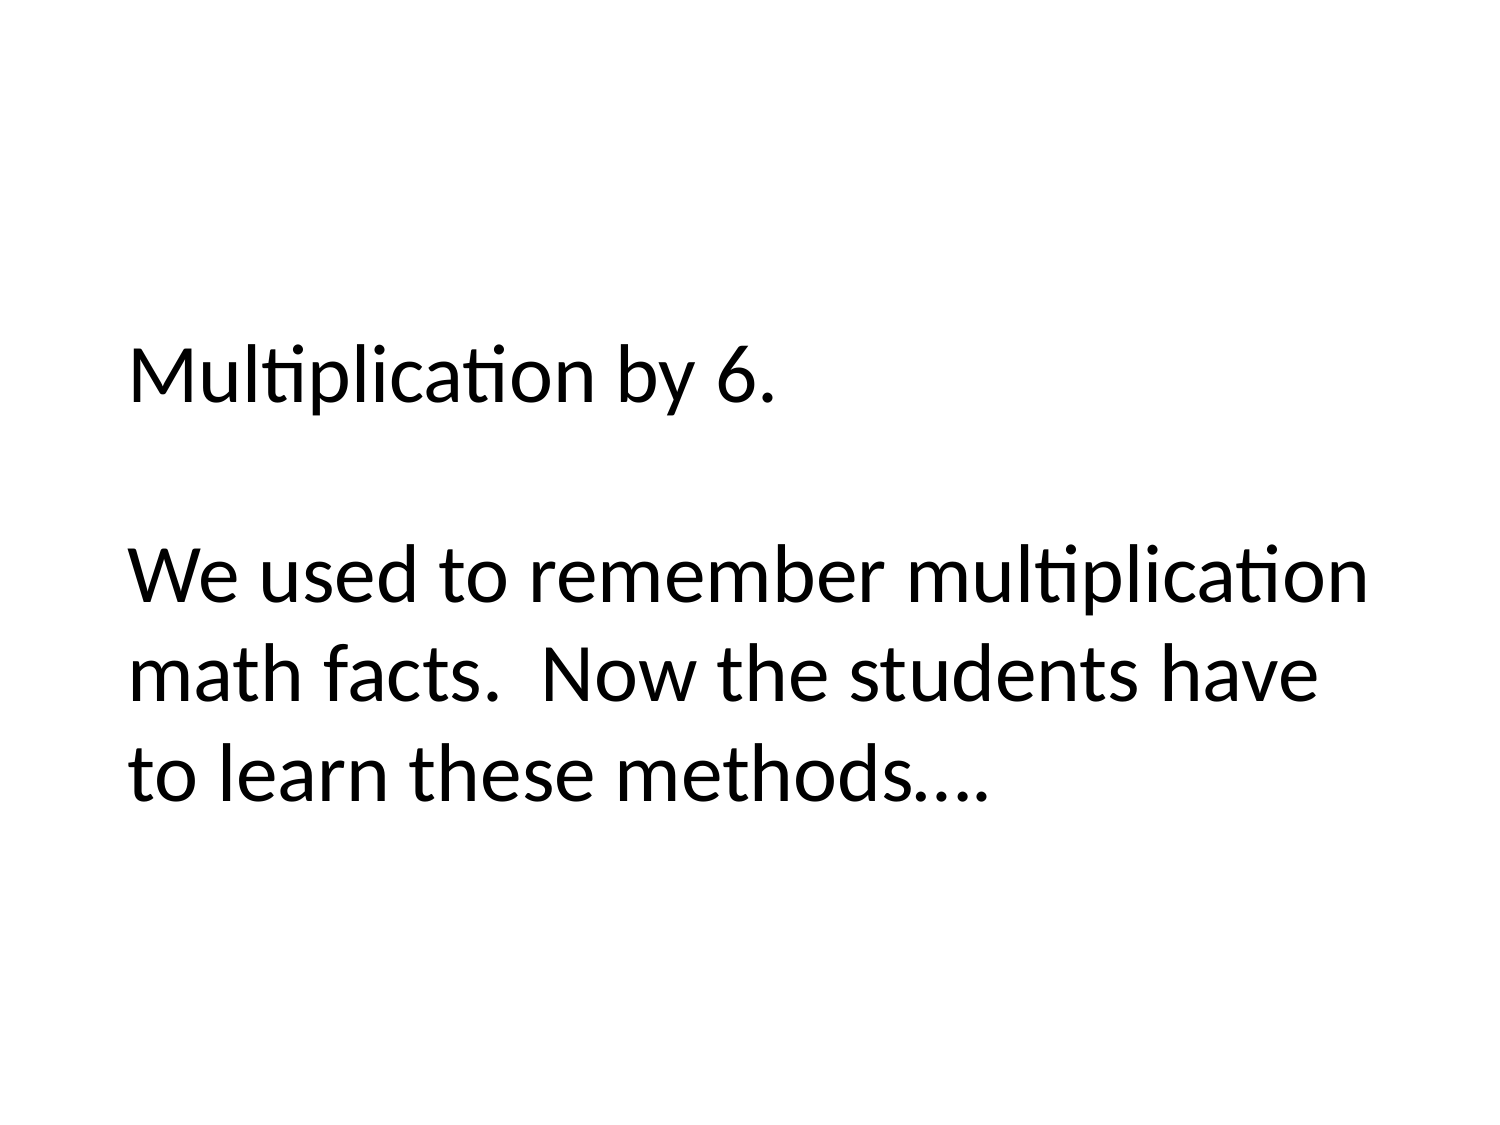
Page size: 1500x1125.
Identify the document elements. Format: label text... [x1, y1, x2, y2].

title Multiplication by 6. We used to remember multiplication math facts. Now the students have to learn these methods…. [112, 99, 1388, 1038]
